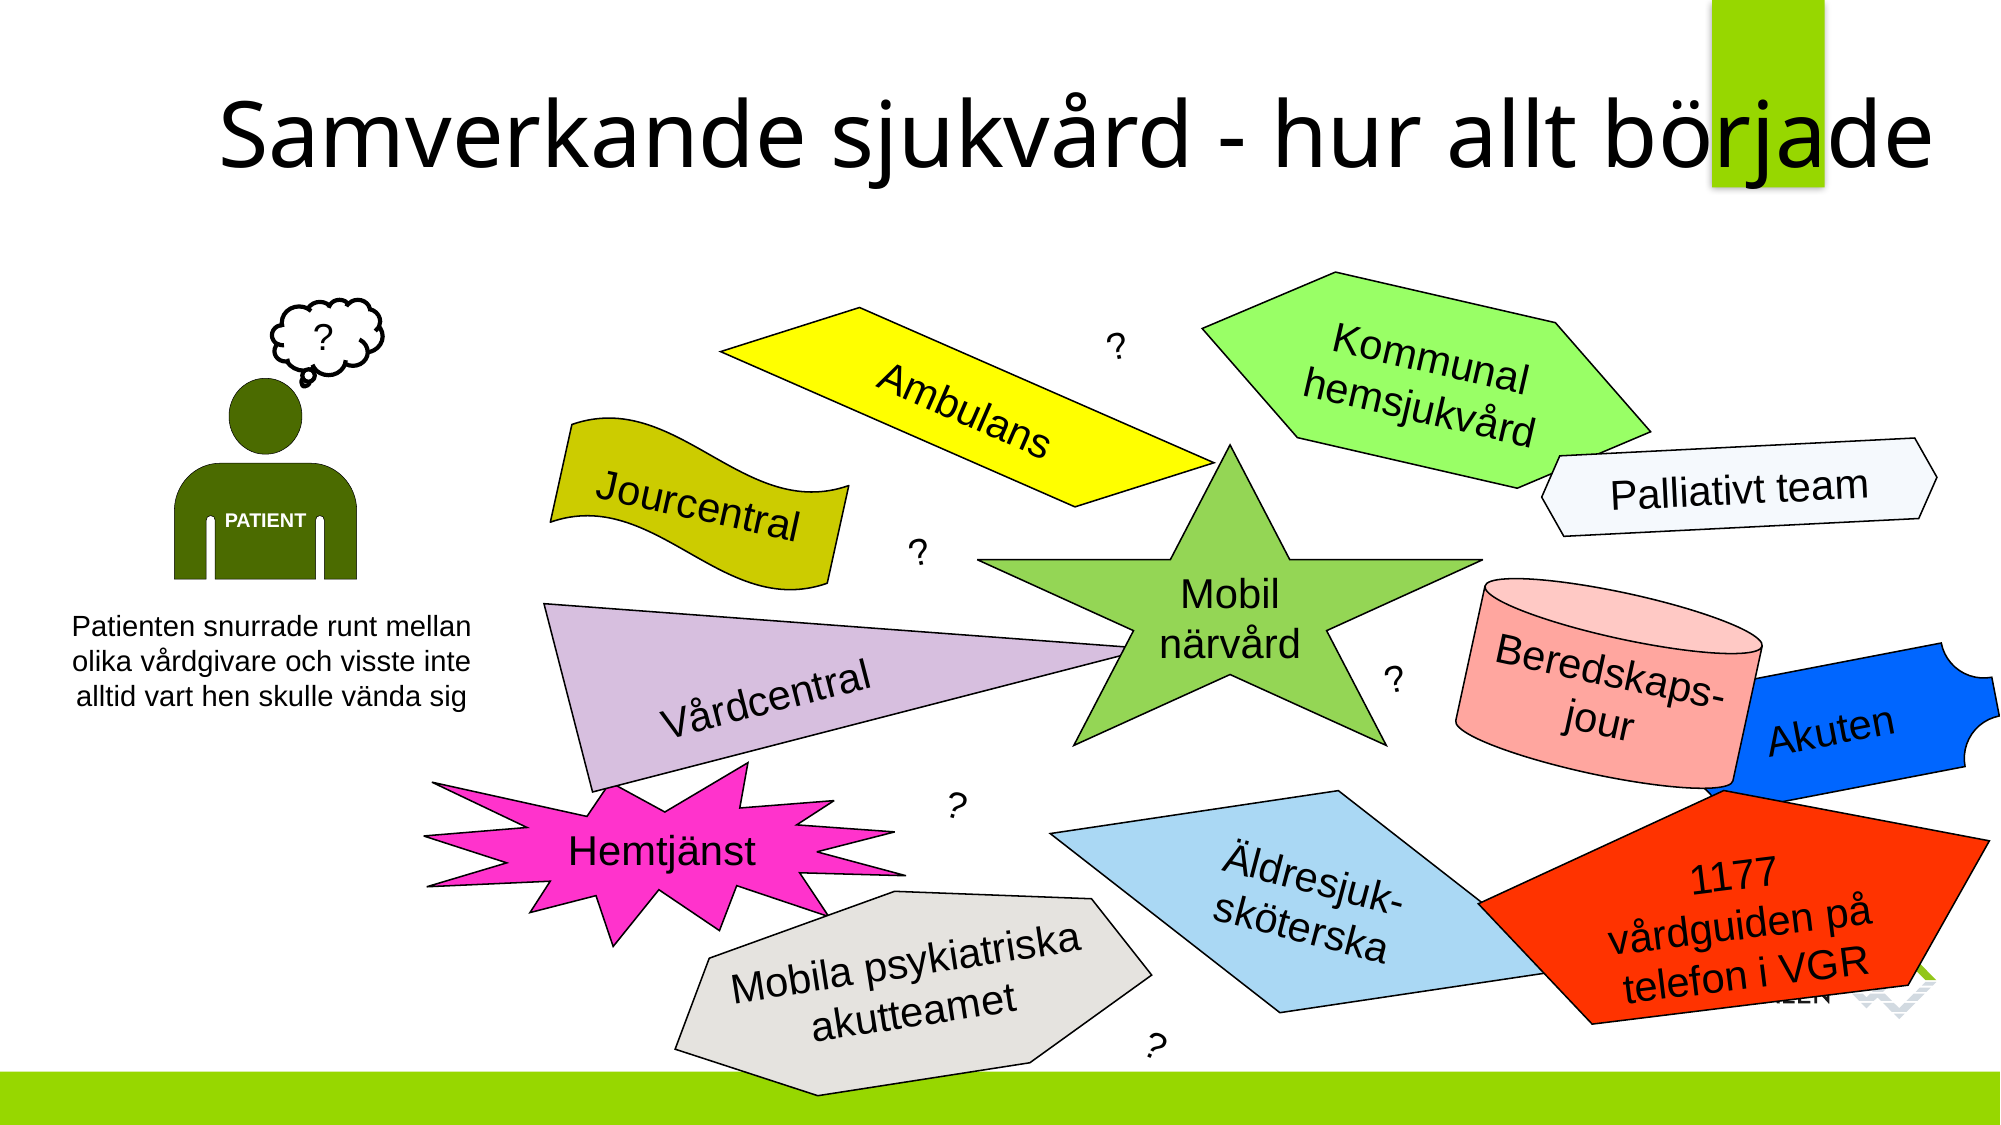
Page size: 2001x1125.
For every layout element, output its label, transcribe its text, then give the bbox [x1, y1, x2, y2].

text_box Vårdcentral [543, 603, 1125, 792]
text_box Beredskaps-jour [1455, 578, 1763, 789]
text_box Mobil närvård [977, 444, 1483, 746]
text_box Jourcentral [550, 418, 849, 590]
text_box Kommunal hemsjukvård [1202, 272, 1651, 489]
text_box Akuten [1705, 642, 2000, 802]
text_box Samverkande sjukvård - hur allt började [203, 68, 1958, 193]
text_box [174, 378, 357, 580]
text_box Palliativt team [1541, 438, 1937, 537]
text_box ? [1057, 302, 1176, 386]
text_box Ambulans [720, 307, 1214, 507]
text_box Hemtjänst [423, 762, 907, 947]
text_box ? [1095, 996, 1217, 1095]
text_box Patienten snurrade runt mellan olika vårdgivare och visste inte alltid vart hen skulle vända sig [37, 600, 507, 721]
text_box ? [897, 760, 1016, 848]
text_box Äldresjuk-sköterska [1050, 790, 1543, 1013]
text_box ? [1342, 635, 1454, 714]
text_box Mobila psykiatriska akutteamet [675, 891, 1152, 1096]
text_box ? [860, 508, 978, 592]
text_box 1177 vårdguiden på telefon i VGR [1478, 790, 1990, 1025]
text_box ? [269, 297, 385, 376]
